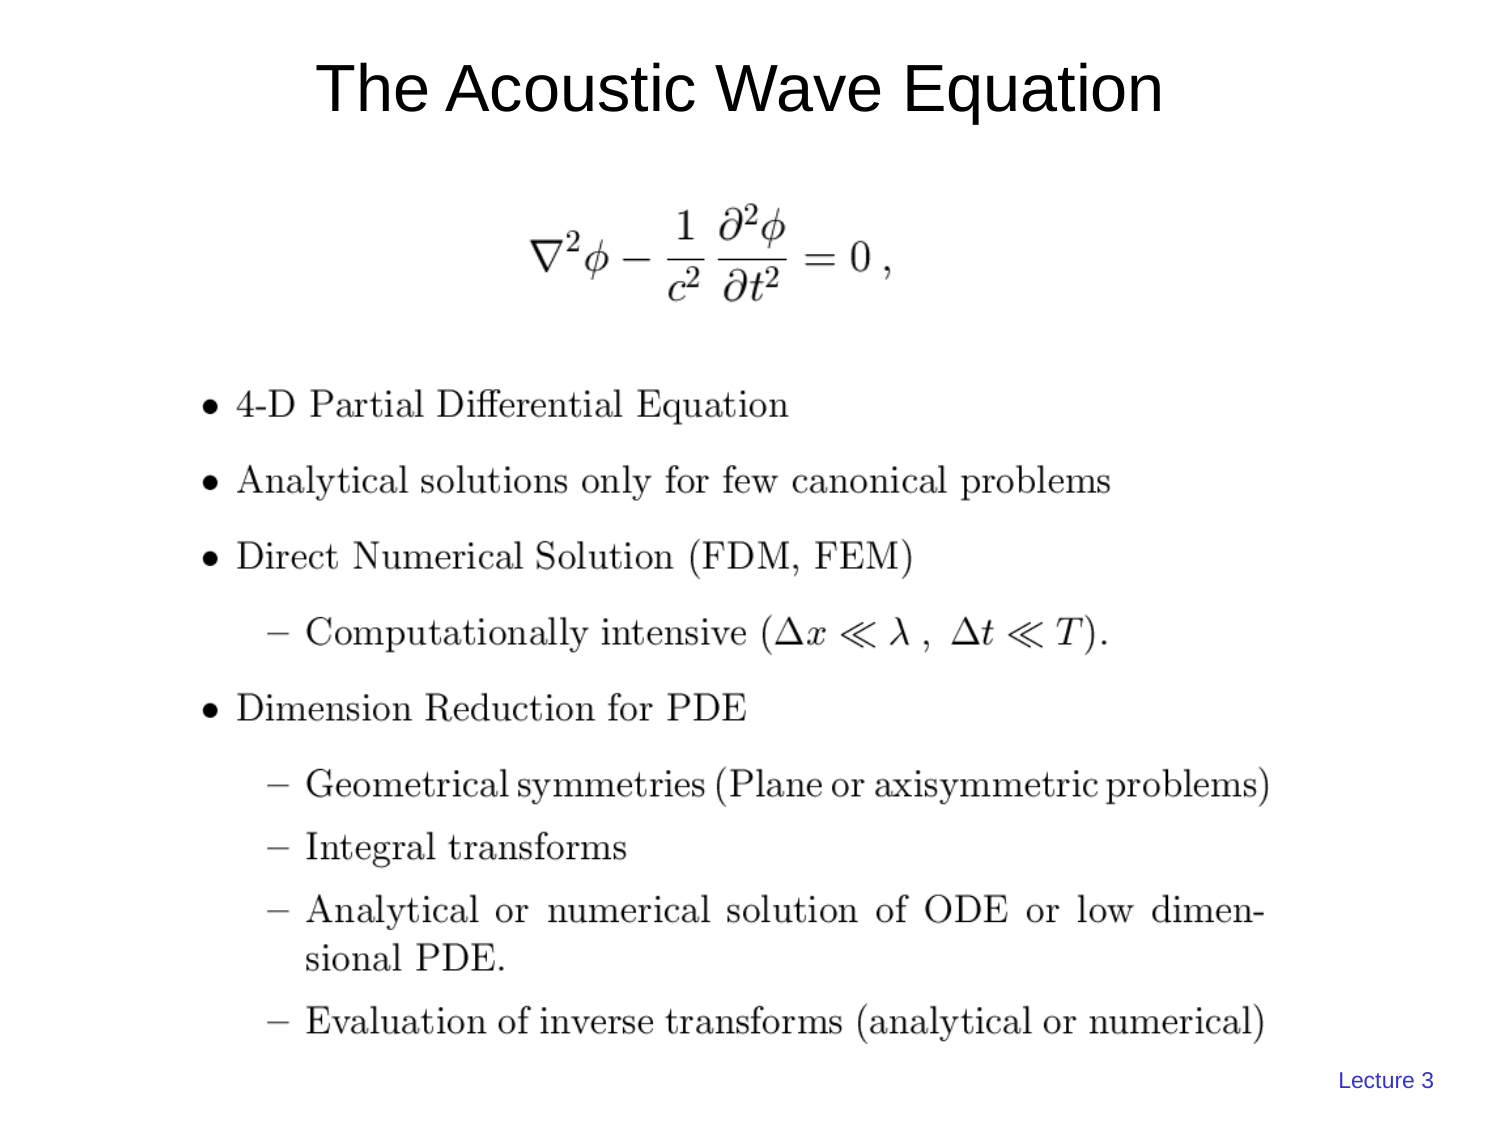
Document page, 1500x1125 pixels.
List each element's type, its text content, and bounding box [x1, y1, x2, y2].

picture [240, 171, 1179, 348]
text_box The Acoustic Wave Equation [300, 36, 1181, 132]
picture [201, 364, 1269, 1044]
